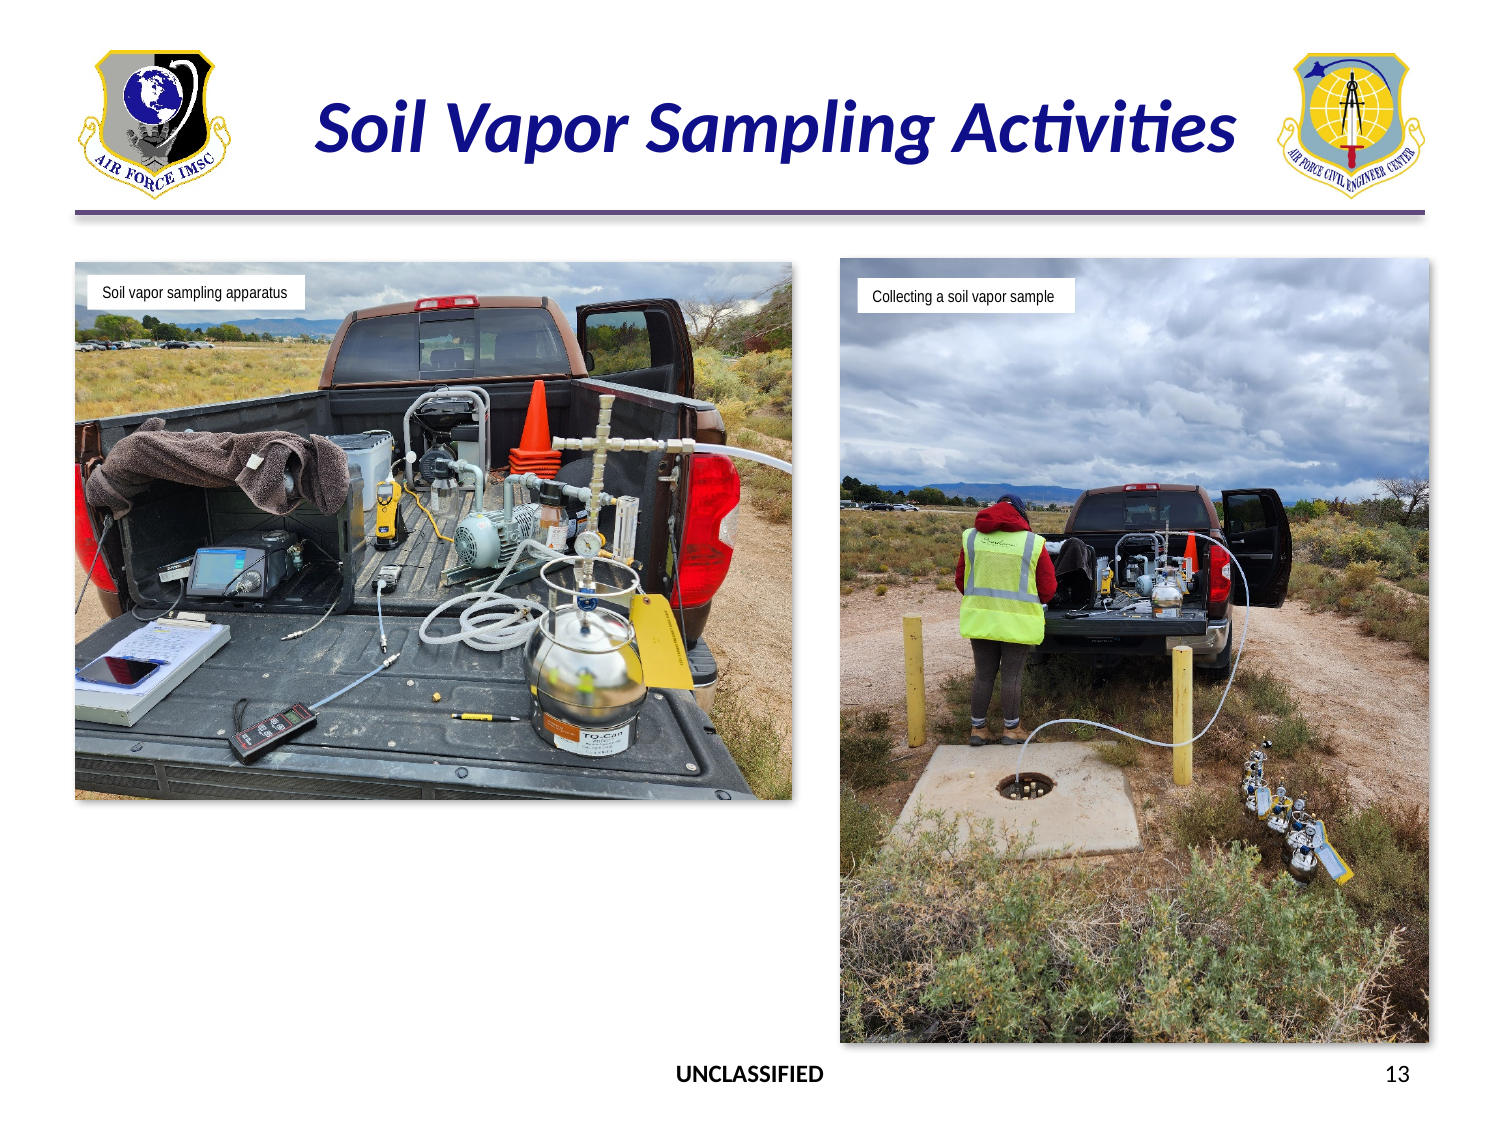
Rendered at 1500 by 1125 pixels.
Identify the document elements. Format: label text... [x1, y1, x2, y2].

slide_number 13 [1074, 1052, 1425, 1103]
footer UNCLASSIFIED [512, 1042, 988, 1103]
title Soil Vapor Sampling Activities [262, 45, 1254, 200]
picture [1277, 53, 1425, 200]
picture [78, 50, 231, 200]
picture [840, 258, 1429, 1043]
picture [74, 262, 792, 801]
